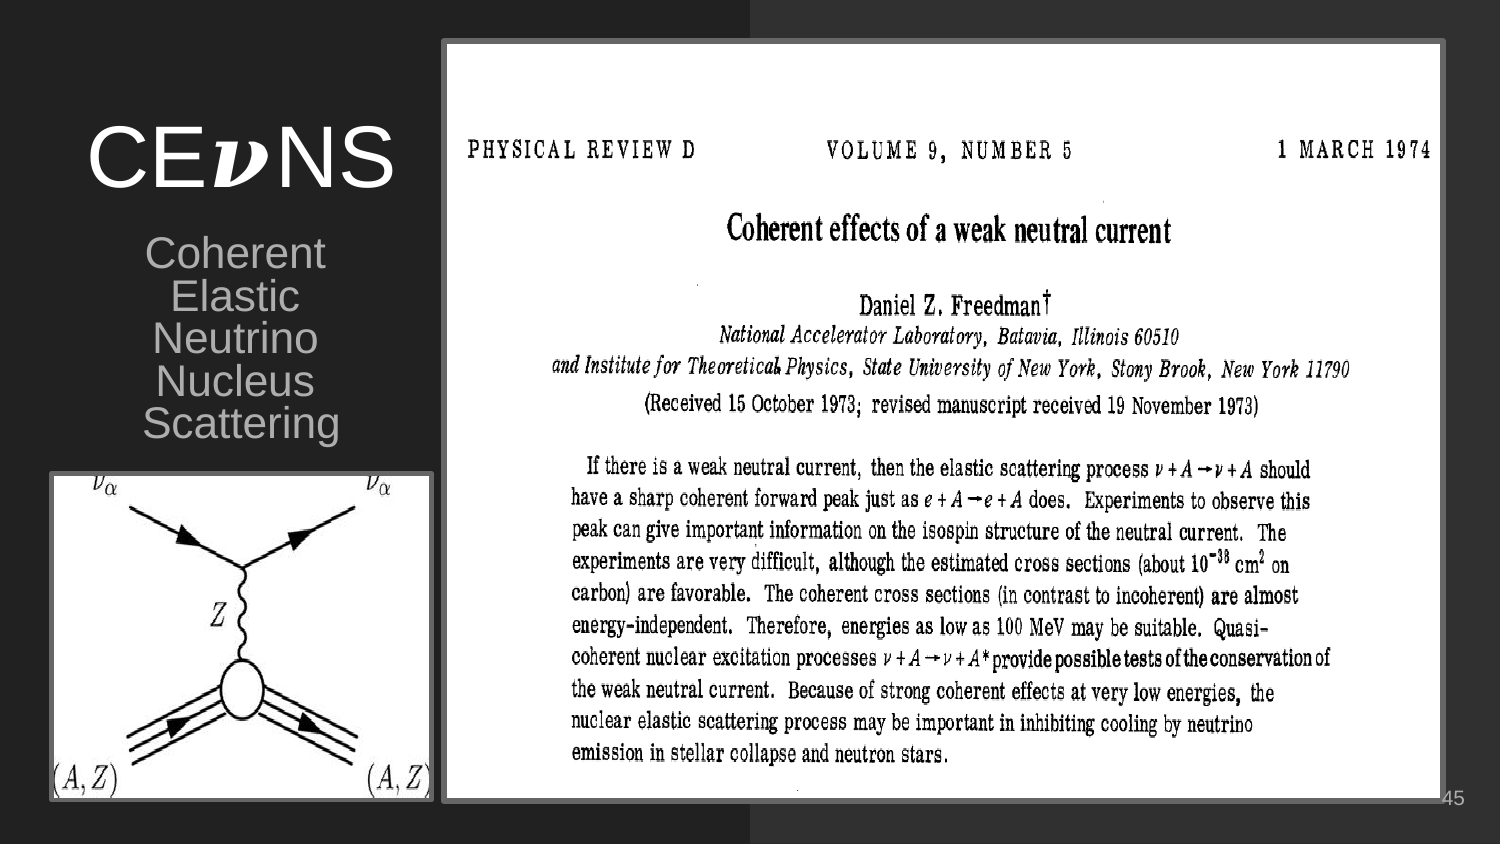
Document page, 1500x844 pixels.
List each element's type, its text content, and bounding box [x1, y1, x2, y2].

slide_number ‹#› [1389, 764, 1480, 830]
title CE𝝂NS [53, 60, 430, 219]
subtitle Coherent Elastic Neutrino Nucleus Scattering [53, 219, 430, 471]
picture [53, 475, 430, 798]
picture [446, 44, 1440, 798]
